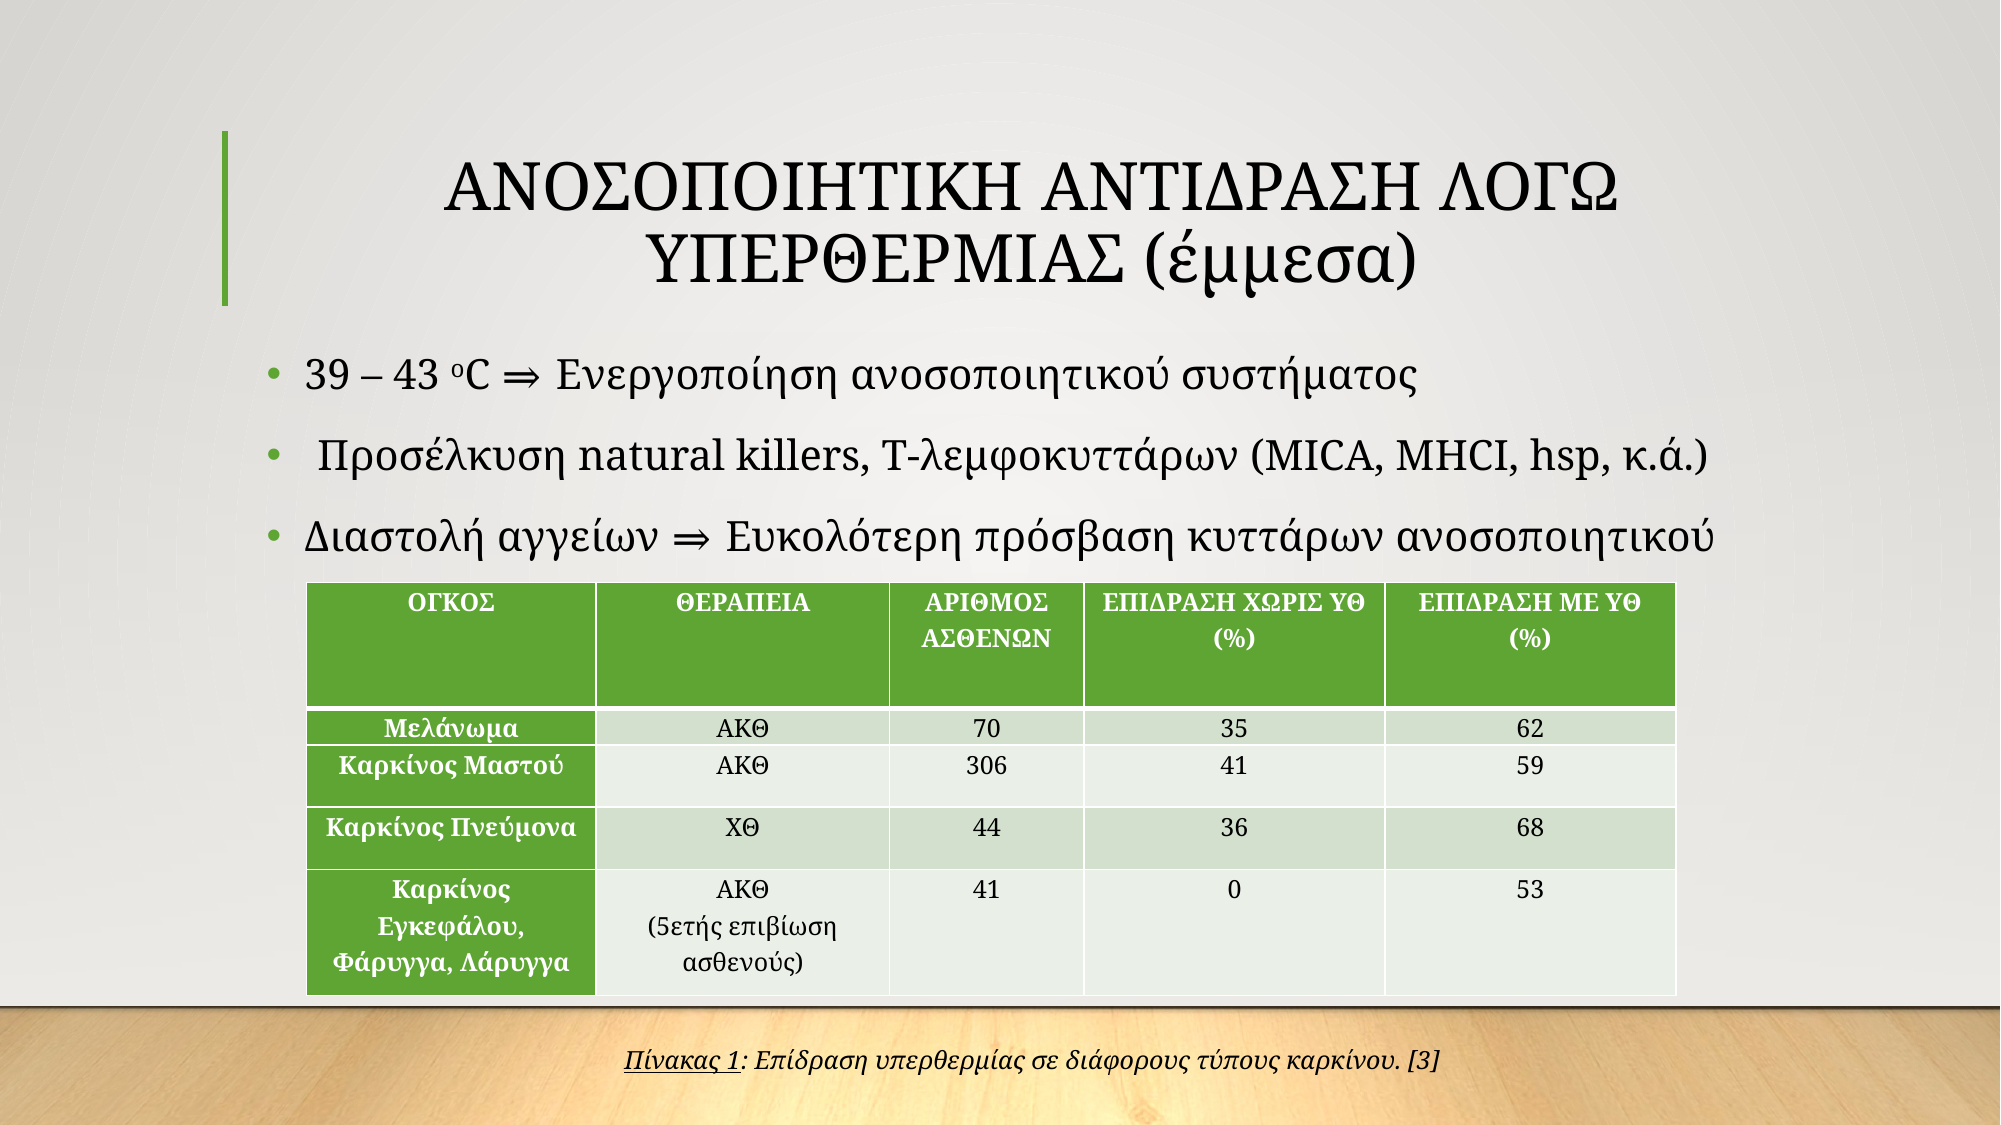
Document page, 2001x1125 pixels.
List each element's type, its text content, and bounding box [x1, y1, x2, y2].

table_cell ΑΚΘ [597, 746, 889, 806]
table_cell 306 [890, 746, 1083, 806]
table_cell ΑΚΘ (5ετής επιβίωση ασθενούς) [597, 870, 889, 995]
list 39 – 43 oC ⇒ Ενεργοποίηση ανοσοποιητικού συστήματος Προσέλκυση natural killers, Τ-λεμφοκυττάρων (MICA, MHCI, hsp, κ.ά.) Διαστολή αγγείων ⇒ Ευκολότερη πρόσβαση κυττάρων ανοσοποιητικού Πίνακας 1: Επίδραση υπερθερμίας σε διάφορους τύπους καρκίνου. [3] [251, 330, 1814, 1090]
table_cell 0 [1085, 870, 1384, 995]
table_cell 36 [1085, 808, 1384, 869]
table_cell Καρκίνος Μαστού [307, 746, 595, 806]
table_cell ΑΚΘ [597, 711, 889, 744]
table_cell Μελάνωμα [307, 711, 595, 744]
table_header ΕΠΙΔΡΑΣΗ ΜΕ ΥΘ (%) [1386, 583, 1675, 706]
table_cell 44 [890, 808, 1083, 869]
table_cell ΧΘ [597, 808, 889, 869]
table_cell 62 [1386, 711, 1675, 744]
table_cell 70 [890, 711, 1083, 744]
table_cell 53 [1386, 870, 1675, 995]
table_cell Καρκίνος Πνεύμονα [307, 808, 595, 869]
table_cell 35 [1085, 711, 1384, 744]
table_header ΘΕΡΑΠΕΙΑ [597, 583, 889, 706]
table_cell 41 [890, 870, 1083, 995]
table_cell Καρκίνος Εγκεφάλου, Φάρυγγα, Λάρυγγα [307, 870, 595, 995]
picture [0, 1006, 2000, 1125]
title ΑΝΟΣΟΠΟΙΗΤΙΚΗ ΑΝΤΙΔΡΑΣΗ ΛΟΓΩ ΥΠΕΡΘΕΡΜΙΑΣ (έμμεσα) [251, 131, 1814, 305]
table_cell 41 [1085, 746, 1384, 806]
table_header ΑΡΙΘΜΟΣ ΑΣΘΕΝΩΝ [890, 583, 1083, 706]
table_header ΕΠΙΔΡΑΣΗ ΧΩΡΙΣ ΥΘ (%) [1085, 583, 1384, 706]
table_header ΟΓΚΟΣ [307, 583, 595, 706]
table_cell 68 [1386, 808, 1675, 869]
table_cell 59 [1386, 746, 1675, 806]
